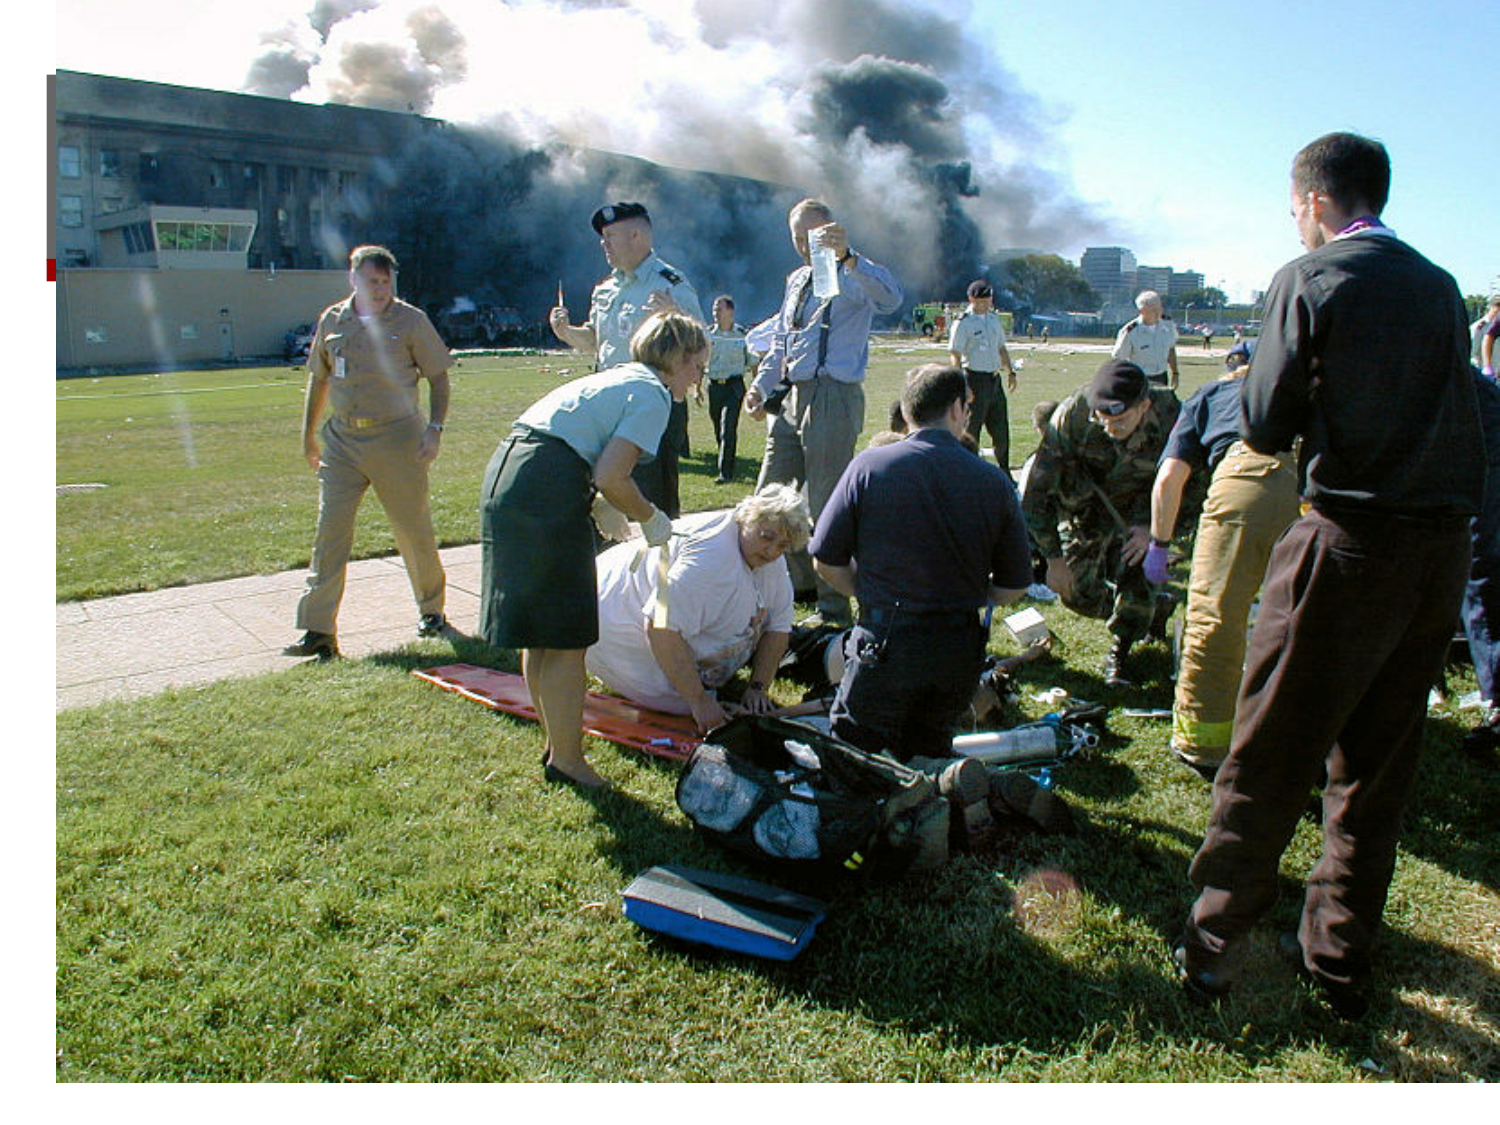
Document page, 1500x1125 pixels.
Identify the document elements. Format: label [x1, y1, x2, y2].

list [56, 0, 1500, 1083]
